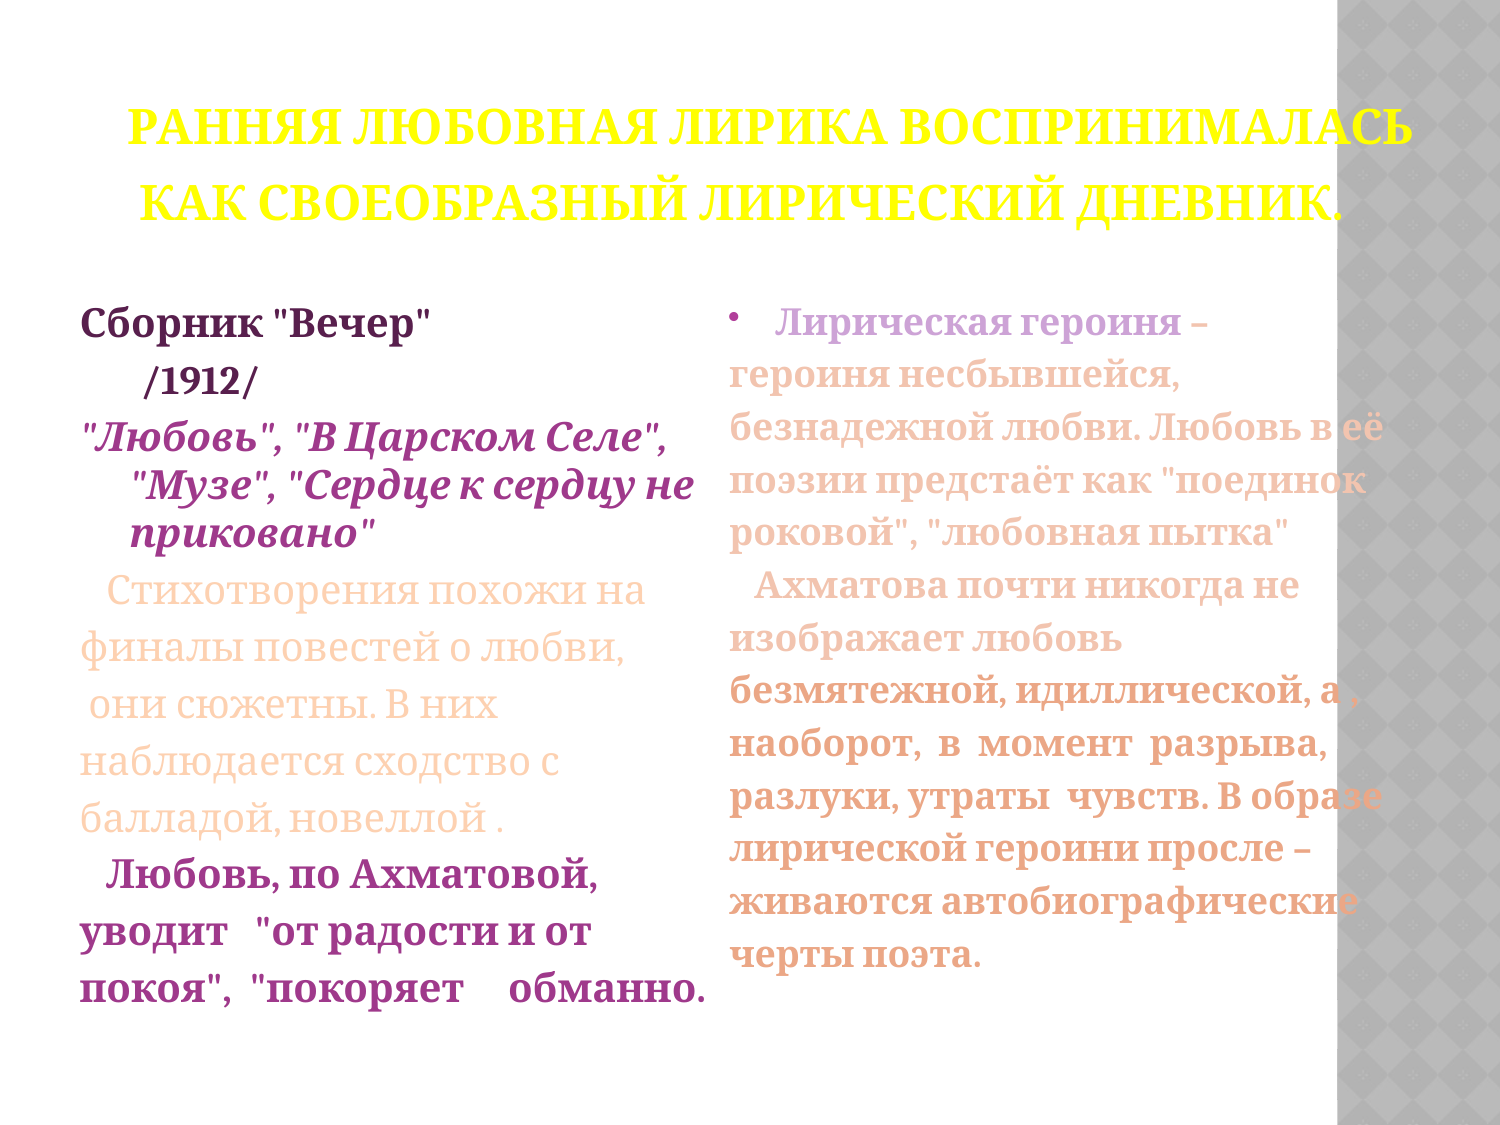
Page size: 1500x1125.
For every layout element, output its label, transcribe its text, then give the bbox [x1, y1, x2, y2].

list Лирическая героиня – героиня несбывшейся, безнадежной любви. Любовь в её поэзии предстаёт как "поединок роковой", "любовная пытка" Ахматова почти никогда не изображает любовь безмятежной, идиллической, а , наоборот, в момент разрыва, разлуки, утраты чувств. В образе лирической героини просле – живаются автобиографические черты поэта. [714, 290, 1407, 1033]
title Ранняя любовная лирика воспринималась как своеобразный лирический дневник. [75, 54, 1425, 234]
list Сборник "Вечер" /1912/ "Любовь", "В Царском Селе", "Музе", "Сердце к сердцу не приковано" Стихотворения похожи на финалы повестей о любви, они сюжетны. В них наблюдается сходство с балладой, новеллой . Любовь, по Ахматовой, уводит "от радости и от покоя", "покоряет обманно. [64, 290, 714, 1033]
